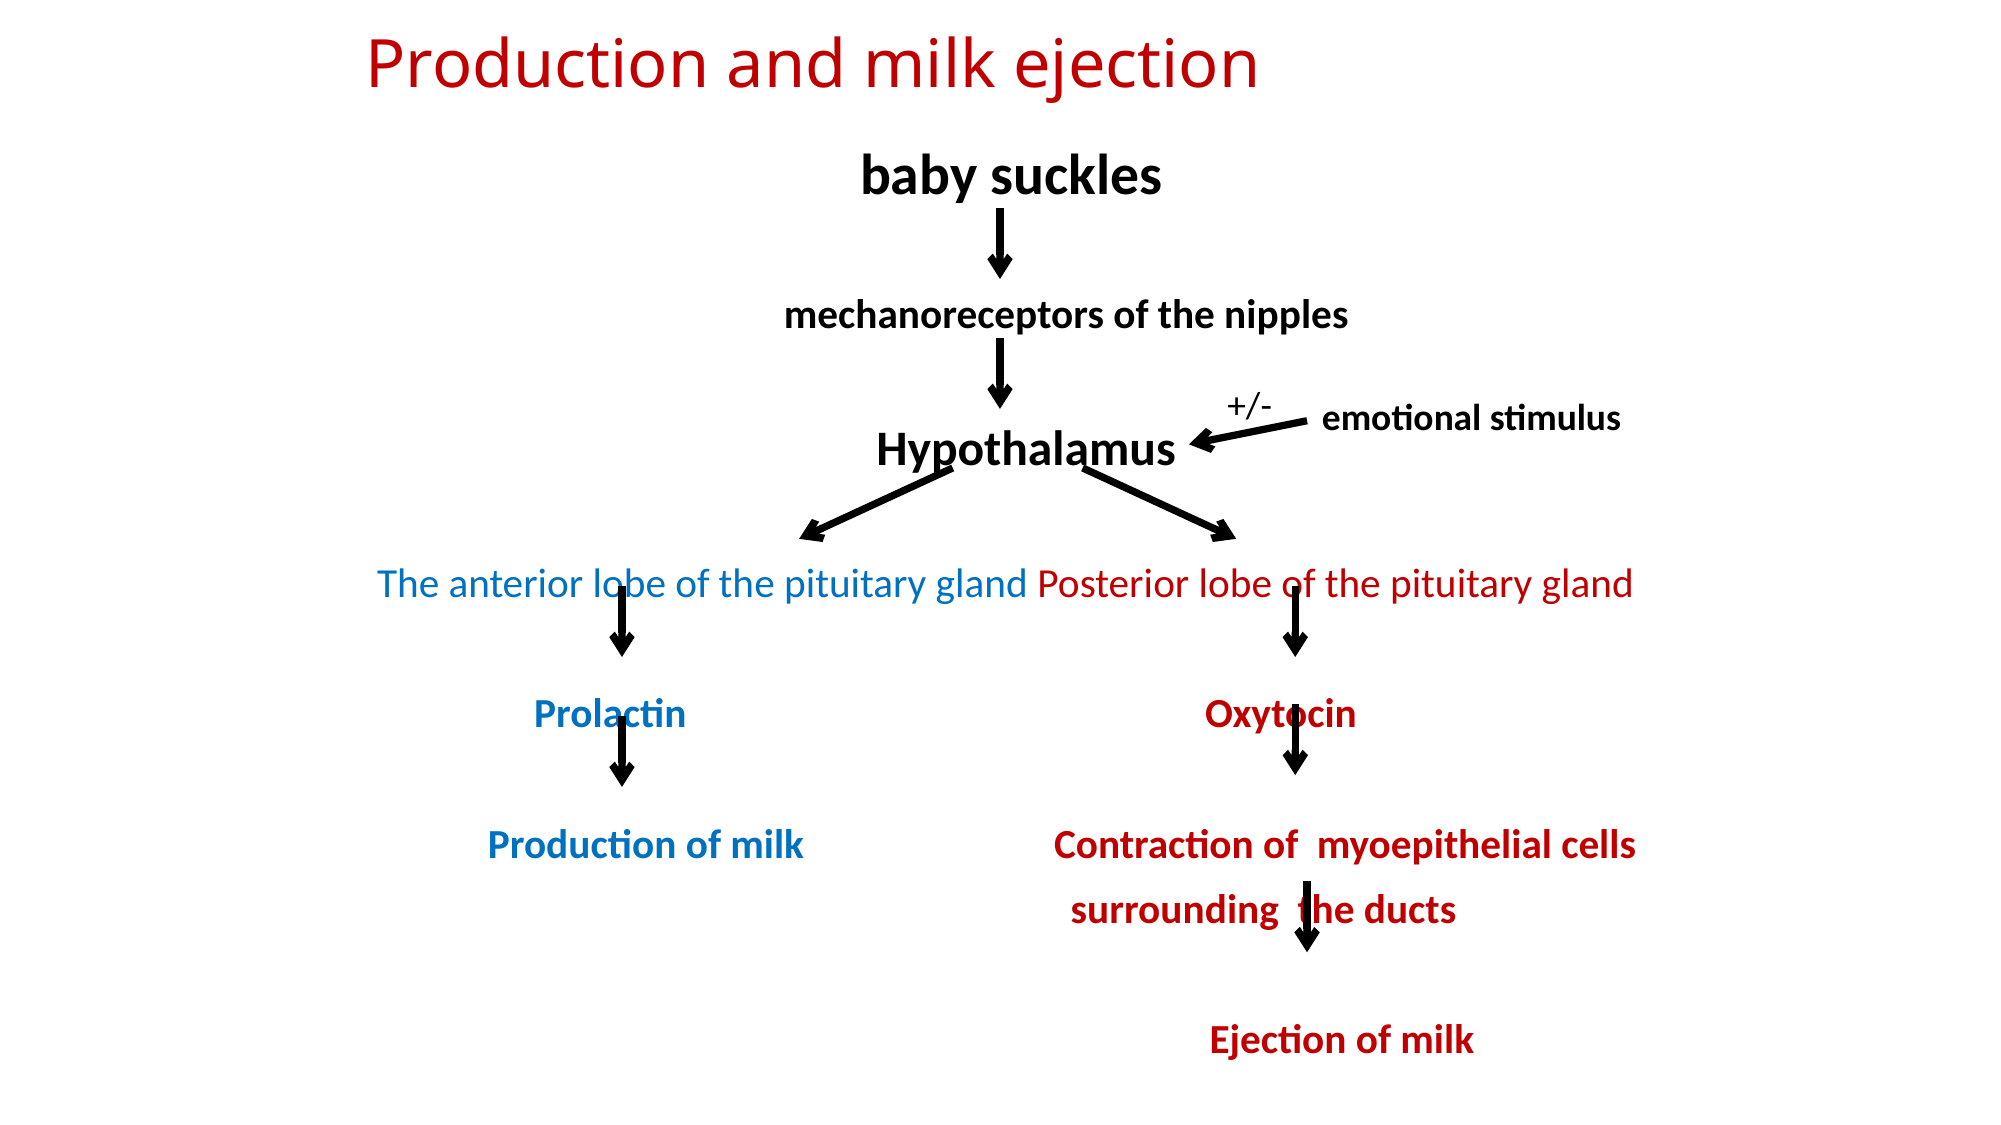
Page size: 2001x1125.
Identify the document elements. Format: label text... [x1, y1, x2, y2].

title Production and milk ejection [350, 0, 1701, 160]
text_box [799, 467, 953, 539]
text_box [1082, 467, 1237, 539]
text_box emotional stimulus [1307, 385, 1721, 445]
list baby suckles mechanoreceptors of the nipples Hypothalamus The anterior lobe of the pituitary gland Posterior lobe of the pituitary gland Prolactin Oxytocin Production of milk Contraction of myoepithelial cells surrounding the ducts Ejection of milk [324, 137, 1675, 1071]
text_box +/- [1212, 373, 1296, 420]
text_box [1188, 420, 1308, 445]
